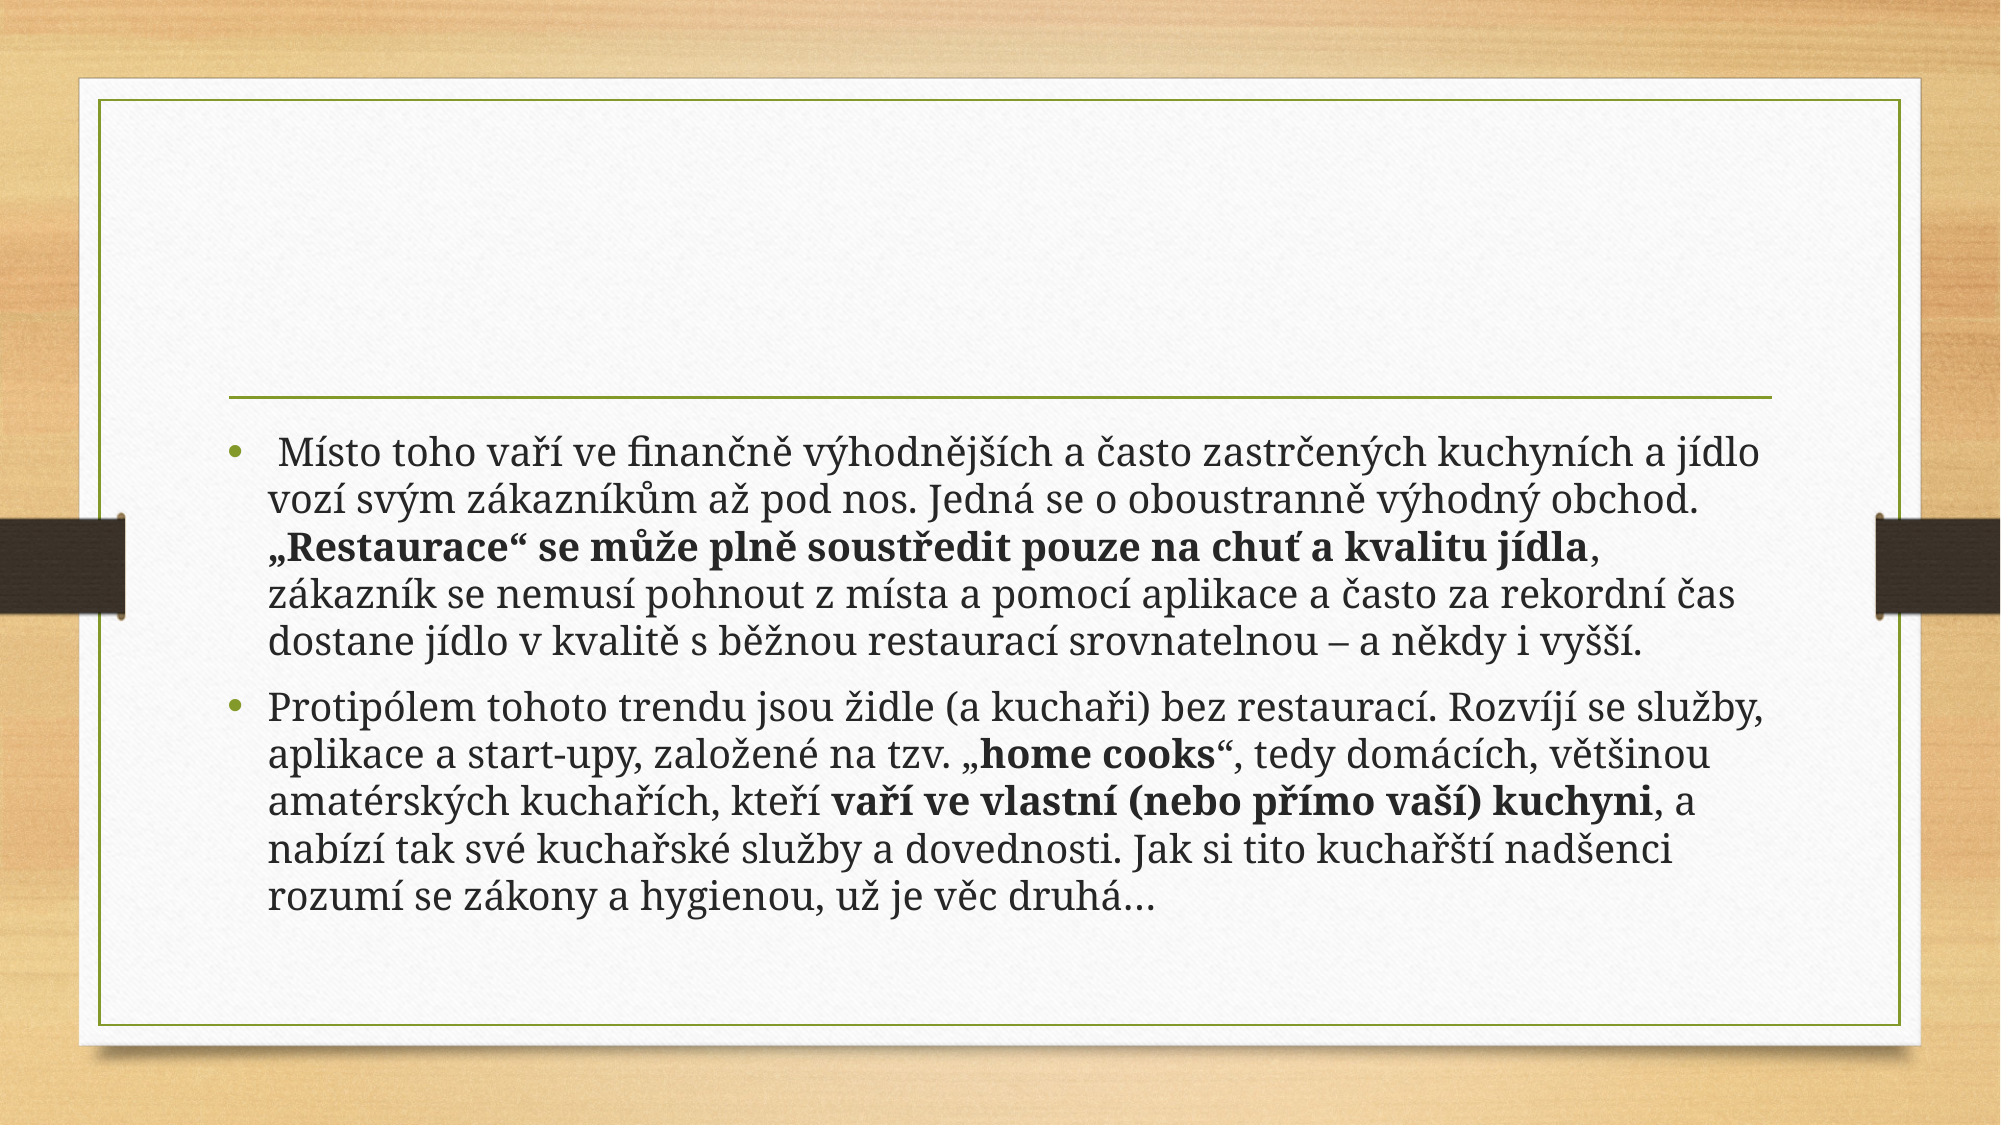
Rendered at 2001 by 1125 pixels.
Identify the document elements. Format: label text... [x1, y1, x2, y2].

picture [0, 0, 2001, 1125]
list Místo toho vaří ve finančně výhodnějších a často zastrčených kuchyních a jídlo vozí svým zákazníkům až pod nos. Jedná se o oboustranně výhodný obchod. „Restaurace“ se může plně soustředit pouze na chuť a kvalitu jídla, zákazník se nemusí pohnout z místa a pomocí aplikace a často za rekordní čas dostane jídlo v kvalitě s běžnou restaurací srovnatelnou – a někdy i vyšší. Protipólem tohoto trendu jsou židle (a kuchaři) bez restaurací. Rozvíjí se služby, aplikace a start-upy, založené na tzv. „home cooks“, tedy domácích, většinou amatérských kuchařích, kteří vaří ve vlastní (nebo přímo vaší) kuchyni, a nabízí tak své kuchařské služby a dovednosti. Jak si tito kuchařští nadšenci rozumí se zákony a hygienou, už je věc druhá… [212, 419, 1788, 964]
